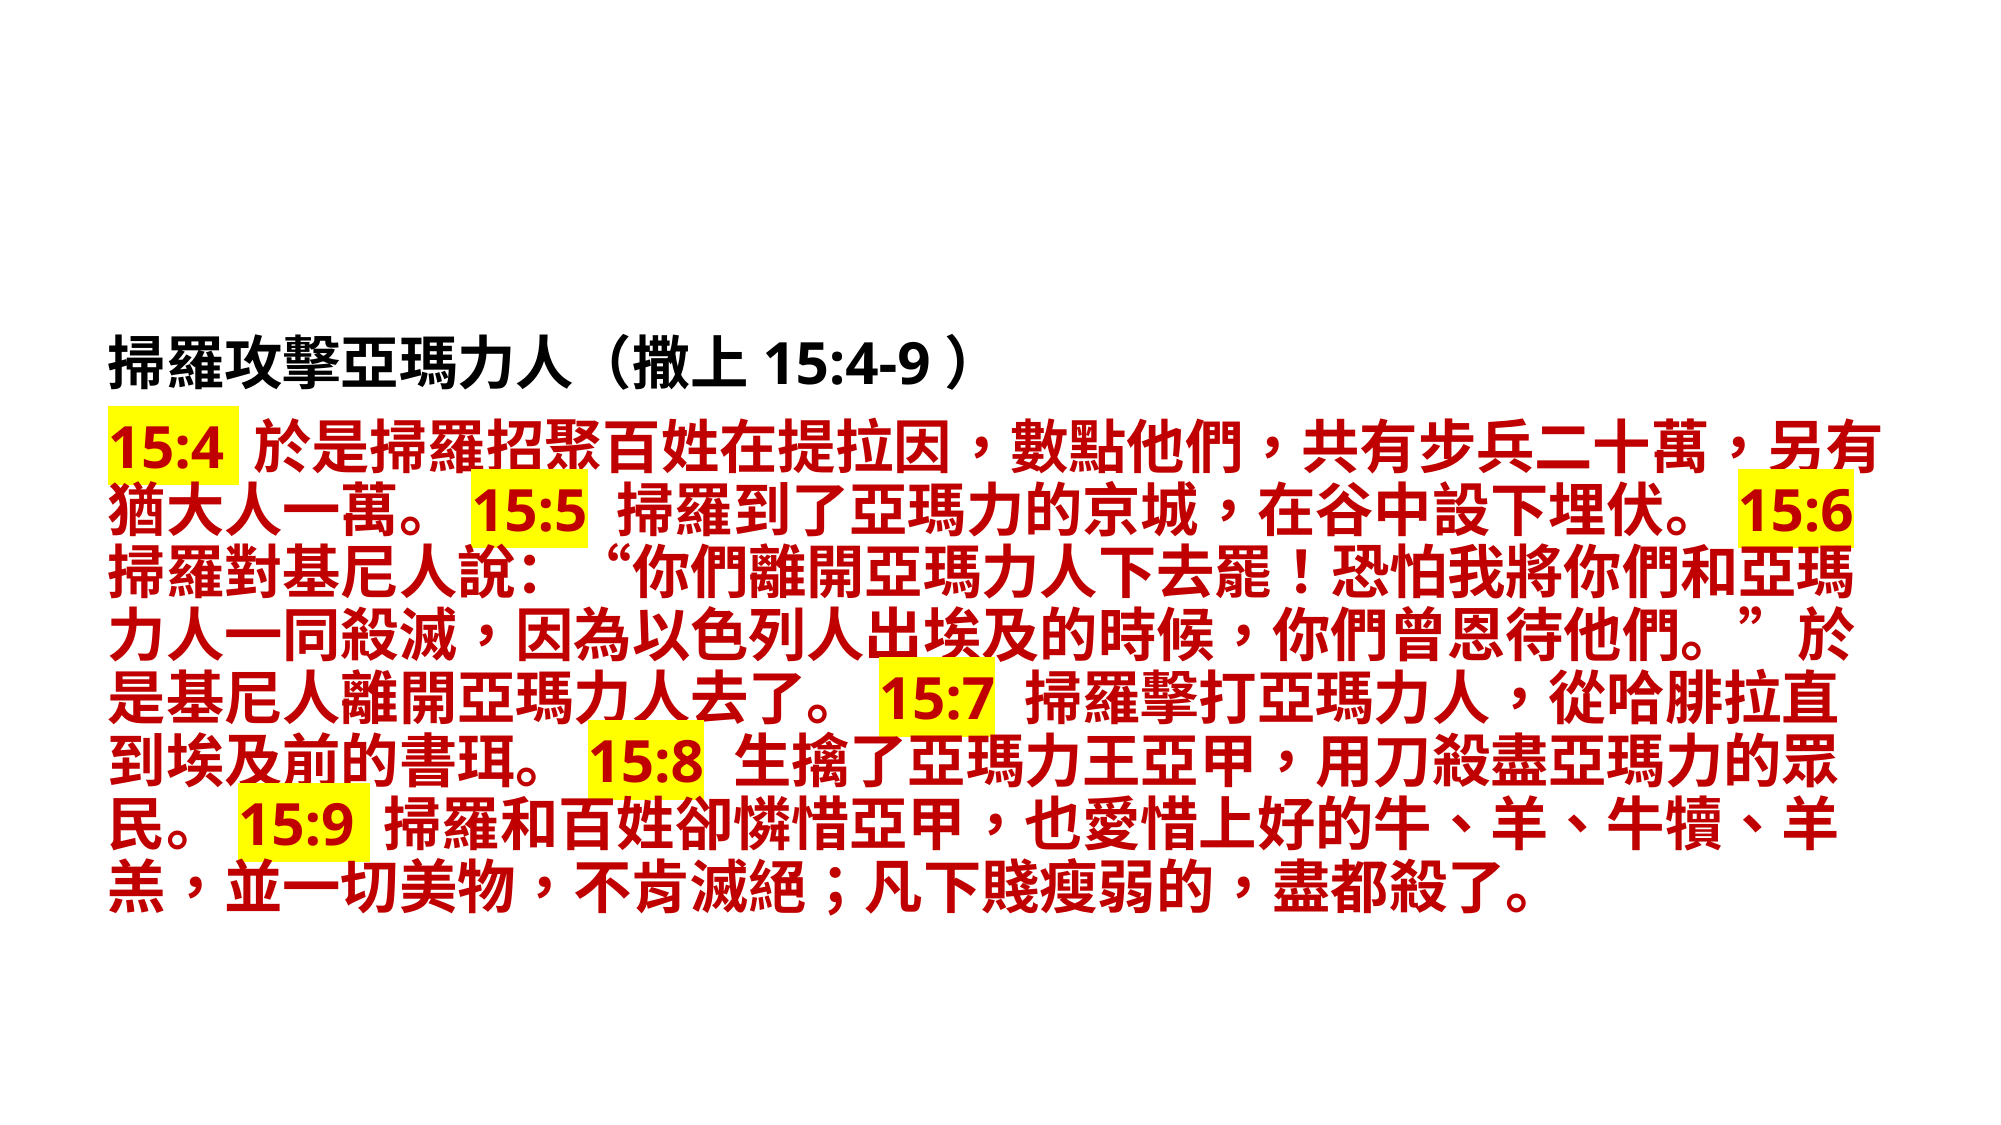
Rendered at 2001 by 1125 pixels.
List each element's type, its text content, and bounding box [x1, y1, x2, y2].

list 掃羅攻擊亞瑪力人（撒上15:4-9） 15:4 於是掃羅招聚百姓在提拉因，數點他們，共有步兵二十萬，另有猶大人一萬。15:5 掃羅到了亞瑪力的京城，在谷中設下埋伏。15:6 掃羅對基尼人說：“你們離開亞瑪力人下去罷！恐怕我將你們和亞瑪力人一同殺滅，因為以色列人出埃及的時候，你們曾恩待他們。”於是基尼人離開亞瑪力人去了。15:7 掃羅擊打亞瑪力人，從哈腓拉直到埃及前的書珥。15:8 生擒了亞瑪力王亞甲，用刀殺盡亞瑪力的眾民。15:9 掃羅和百姓卻憐惜亞甲，也愛惜上好的牛、羊、牛犢、羊羔，並一切美物，不肯滅絕；凡下賤瘦弱的，盡都殺了。 [92, 326, 1902, 986]
